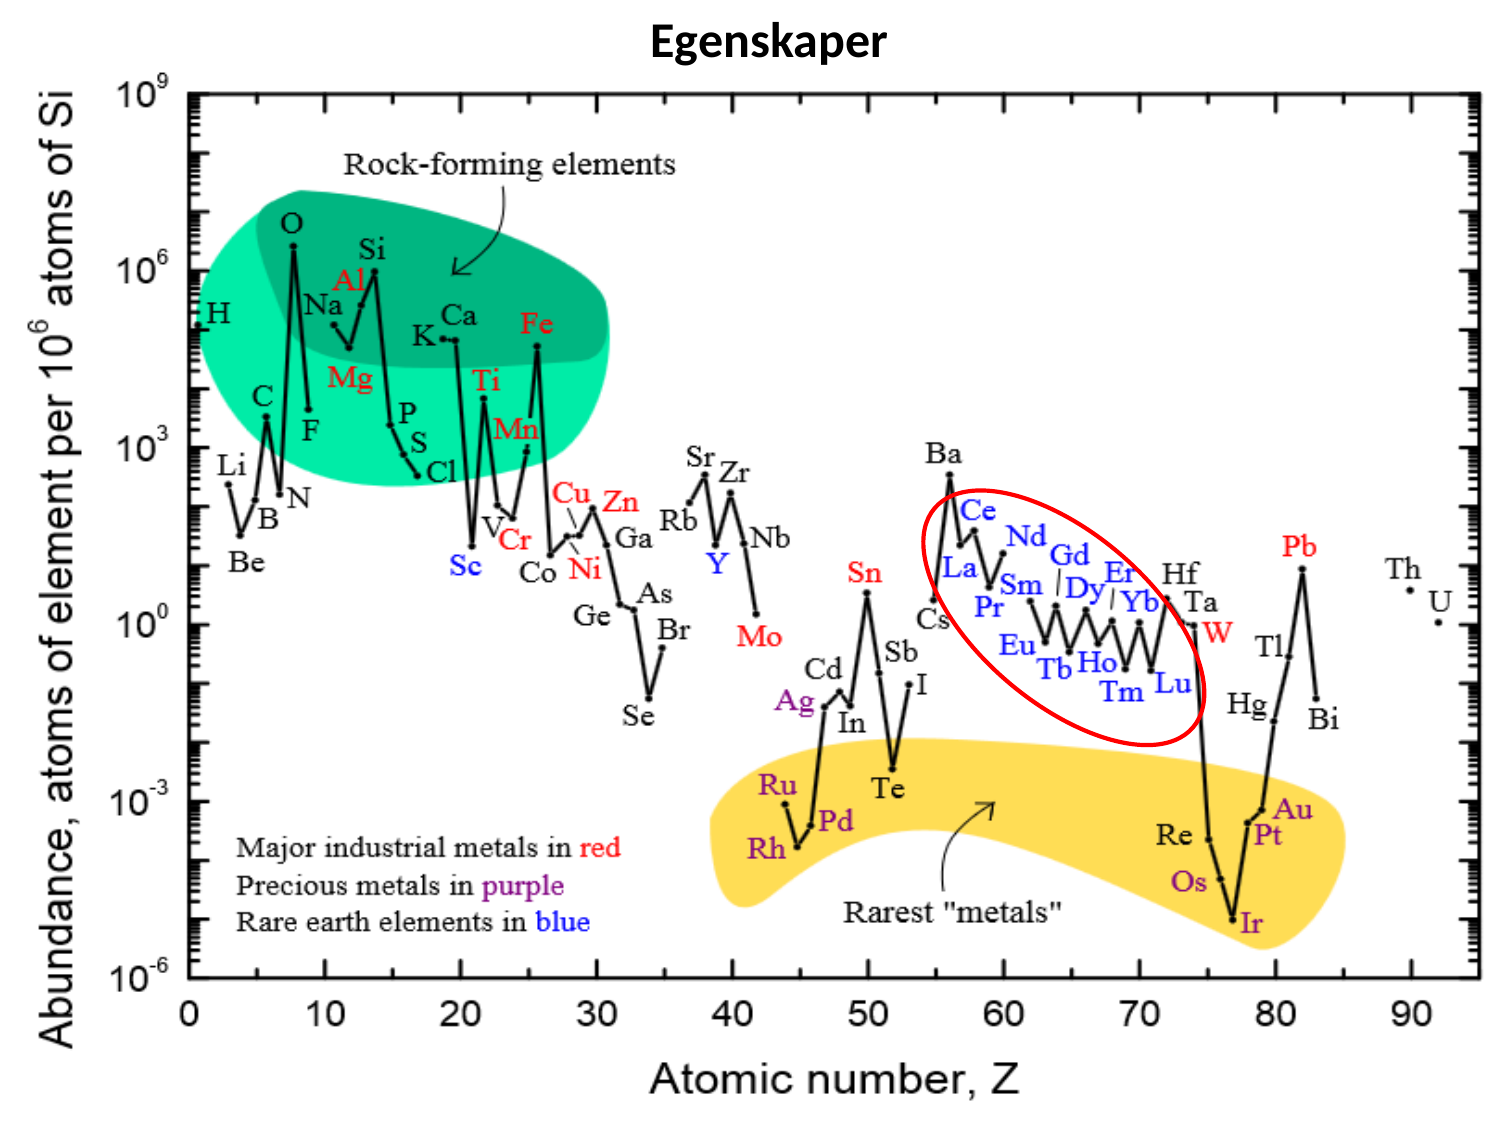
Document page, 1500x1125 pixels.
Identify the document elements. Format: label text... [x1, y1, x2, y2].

picture [17, 54, 1500, 1125]
text_box Egenskaper [414, 0, 1124, 52]
